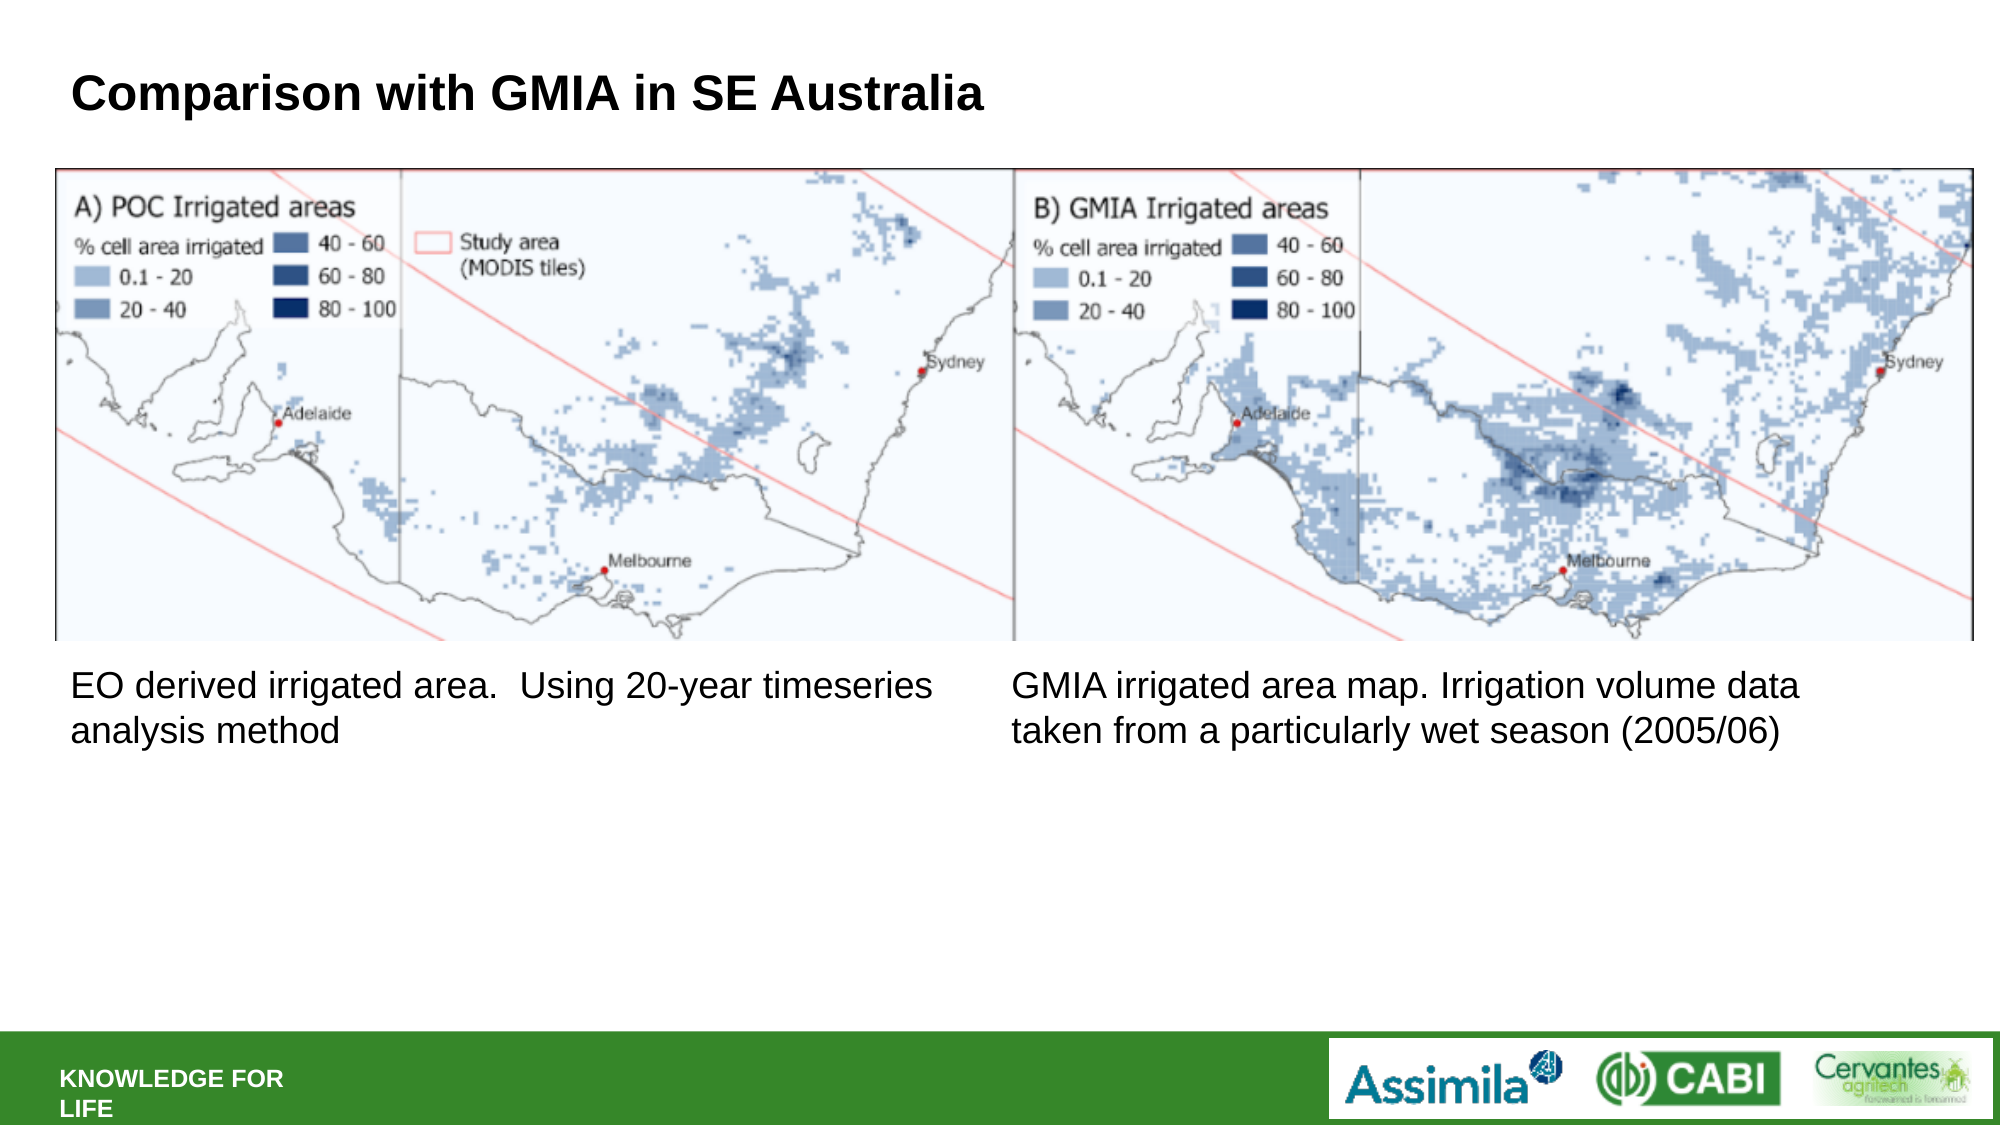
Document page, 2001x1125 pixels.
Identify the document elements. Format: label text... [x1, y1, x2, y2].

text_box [1329, 1038, 1993, 1119]
picture [55, 168, 1974, 641]
text_box Comparison with GMIA in SE Australia [55, 59, 1047, 168]
text_box GMIA irrigated area map. Irrigation volume data taken from a particularly wet season (2005/06) [996, 653, 1893, 759]
text_box EO derived irrigated area. Using 20-year timeseries analysis method [55, 653, 952, 759]
